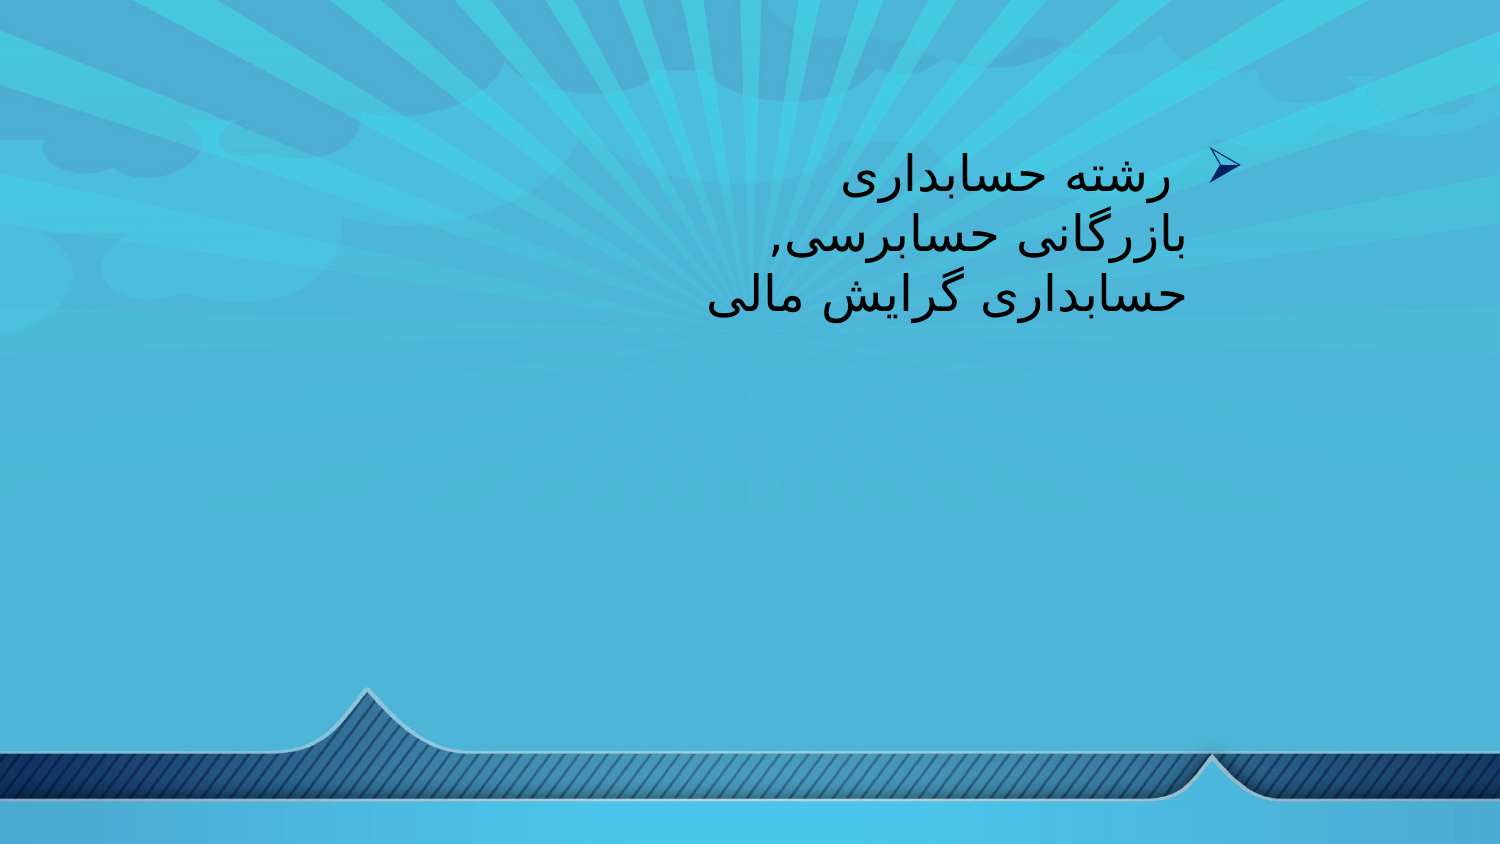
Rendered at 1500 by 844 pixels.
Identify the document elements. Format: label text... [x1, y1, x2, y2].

text_box رشته حسابداری بازرگانی حسابرسی, حسابداری گرایش مالی [647, 134, 1335, 329]
picture [0, 0, 1500, 844]
